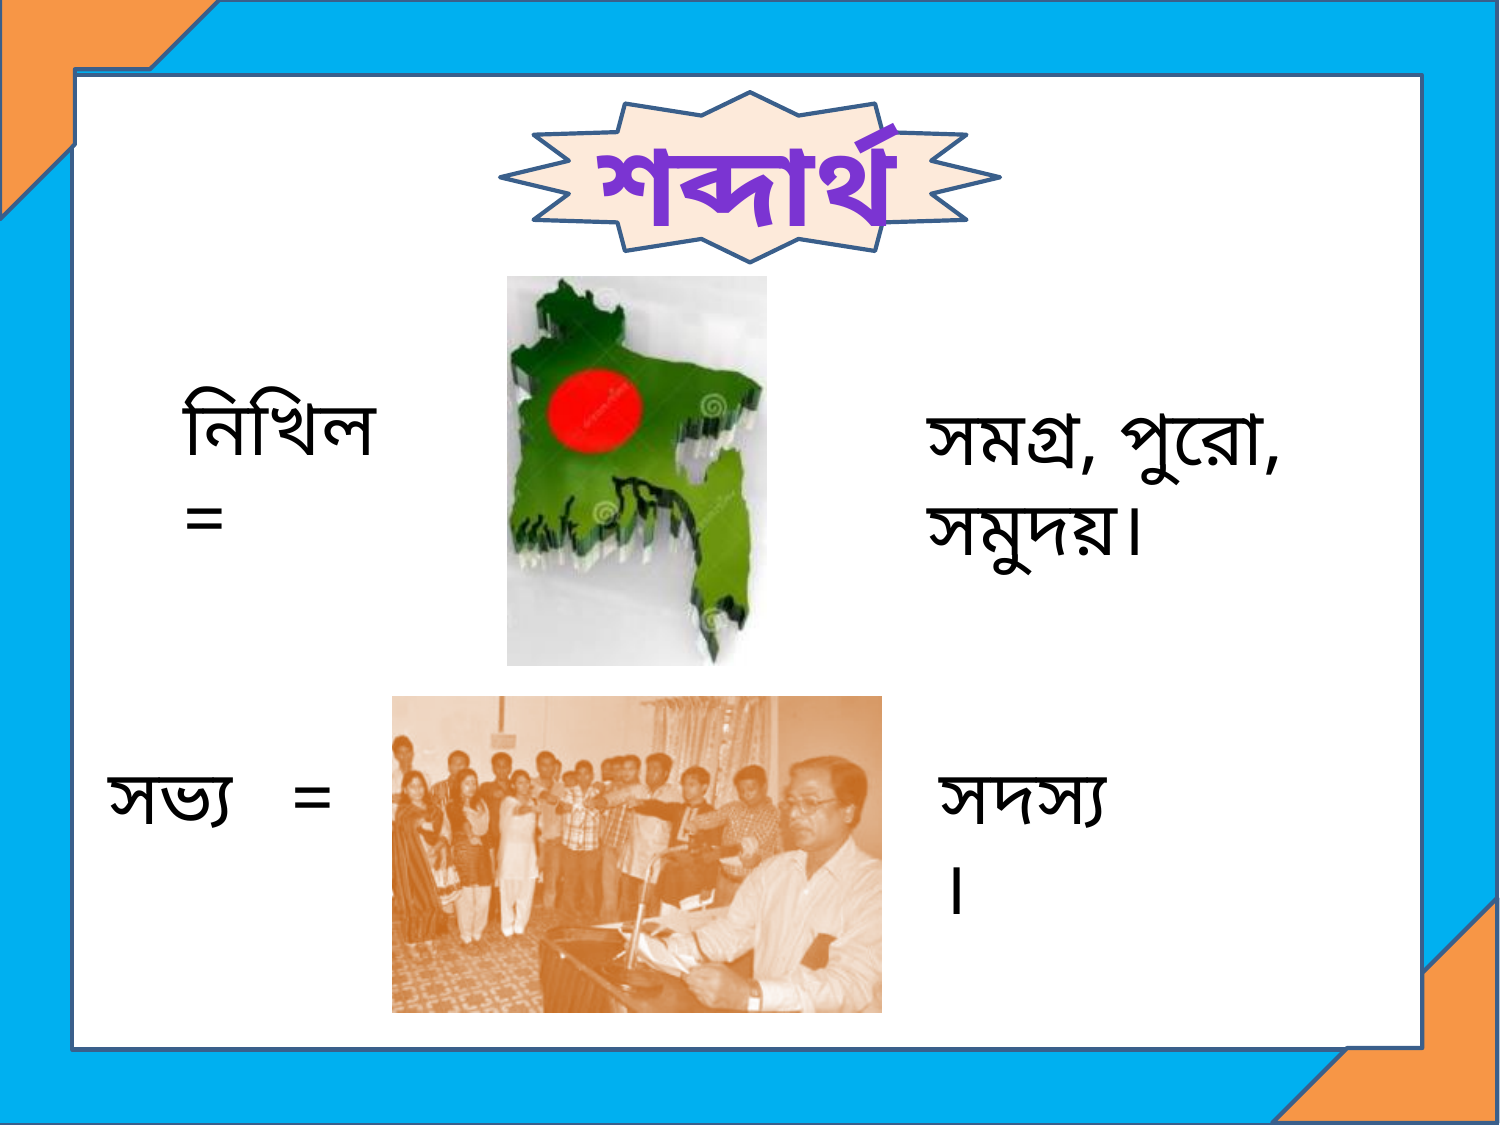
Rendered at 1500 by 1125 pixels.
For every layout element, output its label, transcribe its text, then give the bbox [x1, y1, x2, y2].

text_box [1270, 895, 1500, 1125]
text_box নিখিল = [168, 373, 444, 569]
picture [392, 696, 882, 1013]
text_box [622, 101, 655, 106]
text_box [716, 90, 784, 106]
text_box [0, 150, 1344, 1125]
text_box শব্দার্থ [583, 106, 911, 257]
text_box [911, 130, 1003, 224]
text_box [497, 131, 583, 224]
text_box [733, 257, 767, 265]
text_box [77, 0, 1499, 971]
text_box সভ্য = [93, 742, 357, 847]
text_box সমগ্র, পুরো, সমুদয়। [912, 383, 1413, 578]
text_box [845, 101, 878, 106]
picture [507, 276, 767, 666]
text_box সদস্য। [925, 742, 1138, 937]
text_box [0, 0, 223, 222]
